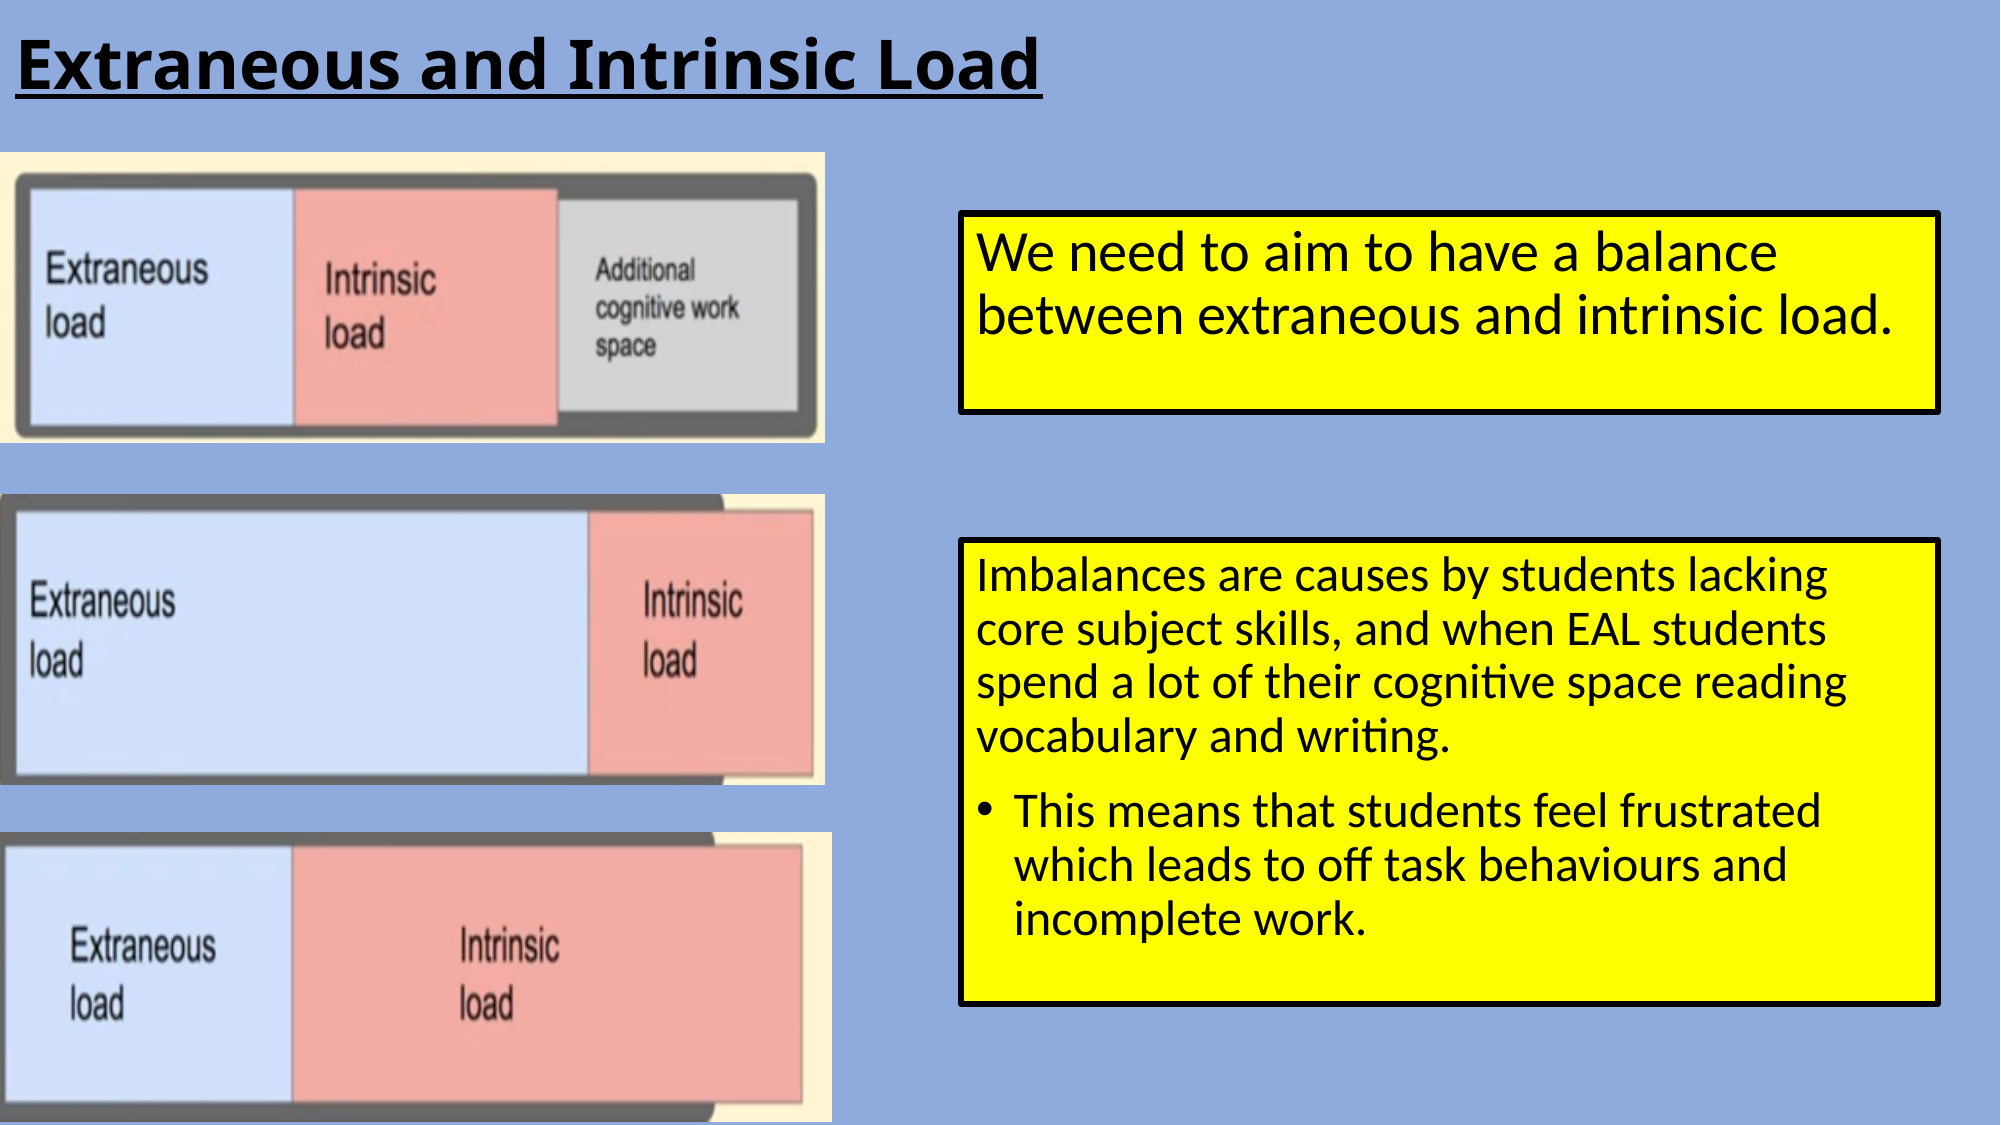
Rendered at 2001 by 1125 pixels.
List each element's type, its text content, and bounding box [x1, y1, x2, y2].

picture [0, 832, 832, 1122]
picture [0, 494, 825, 785]
text_box Imbalances are causes by students lacking core subject skills, and when EAL students spend a lot of their cognitive space reading vocabulary and writing. This means that students feel frustrated which leads to off task behaviours and incomplete work. [961, 540, 1938, 1004]
title Extraneous and Intrinsic Load [0, 3, 1104, 131]
list We need to aim to have a balance between extraneous and intrinsic load. [961, 213, 1938, 412]
picture [0, 152, 825, 443]
